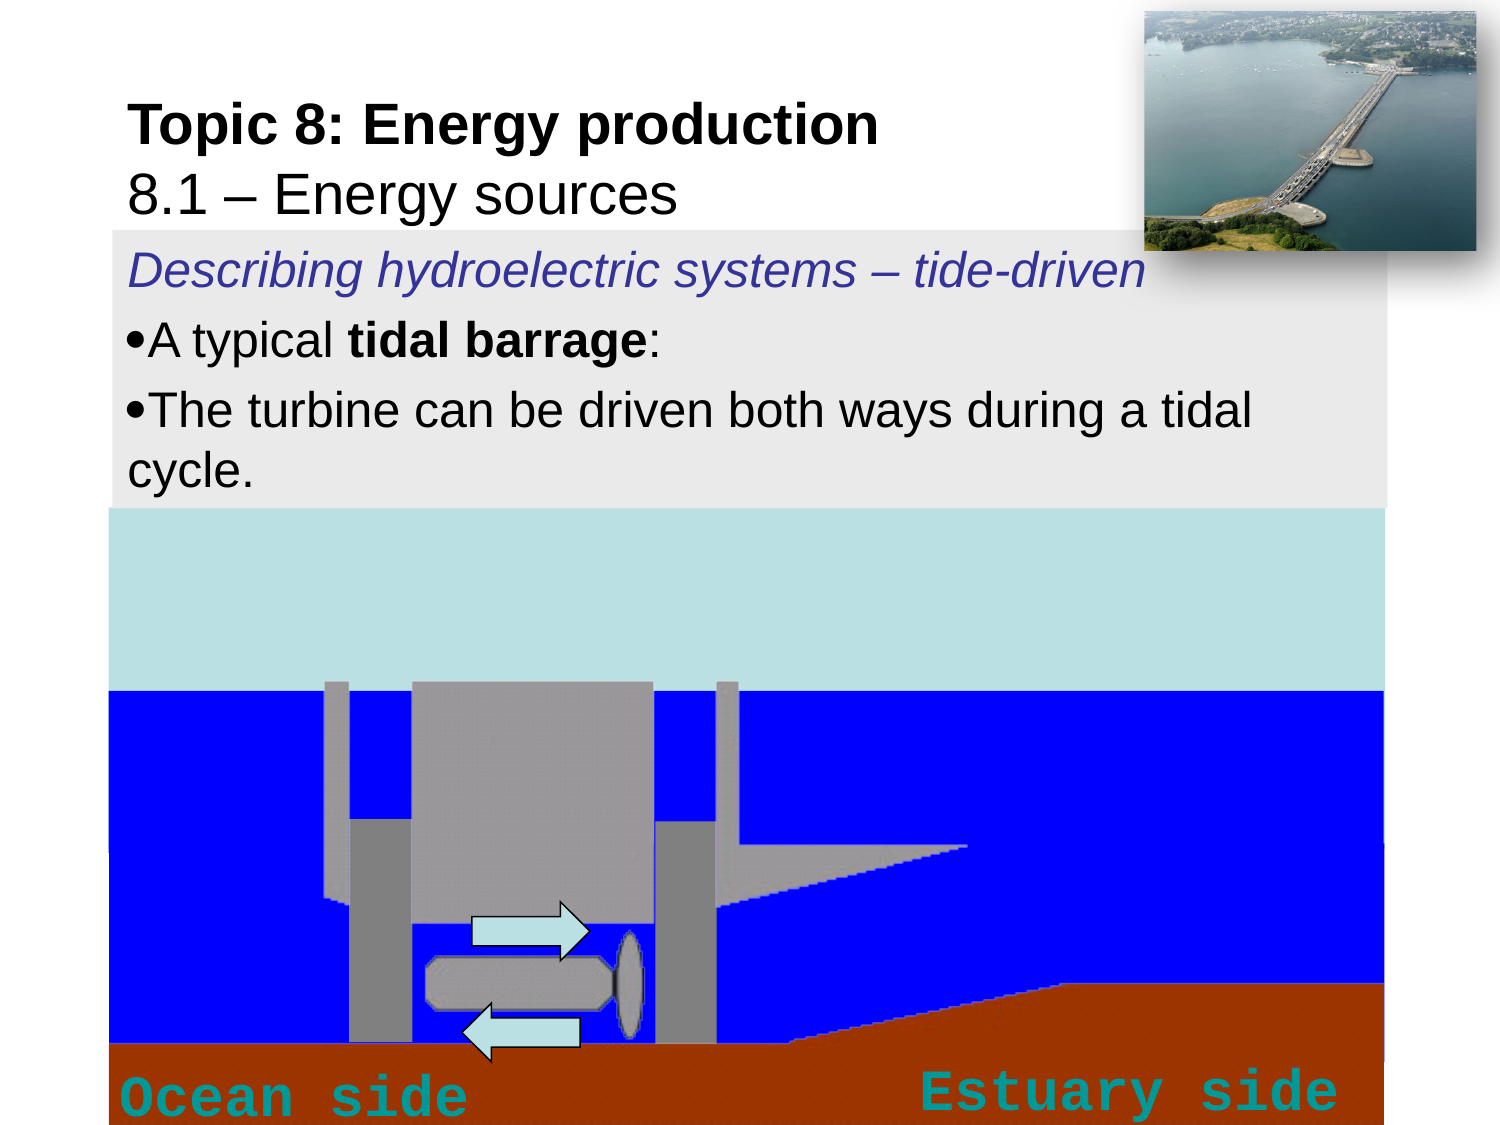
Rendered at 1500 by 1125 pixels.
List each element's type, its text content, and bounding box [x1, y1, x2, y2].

picture [108, 677, 1384, 1125]
text_box [108, 507, 1386, 677]
text_box Describing hydroelectric systems – tide-driven A typical tidal barrage: The turbine can be driven both ways during a tidal cycle. [112, 229, 1388, 509]
title Topic 8: Energy production 8.1 – Energy sources [112, 87, 1127, 225]
picture [1143, 11, 1477, 252]
